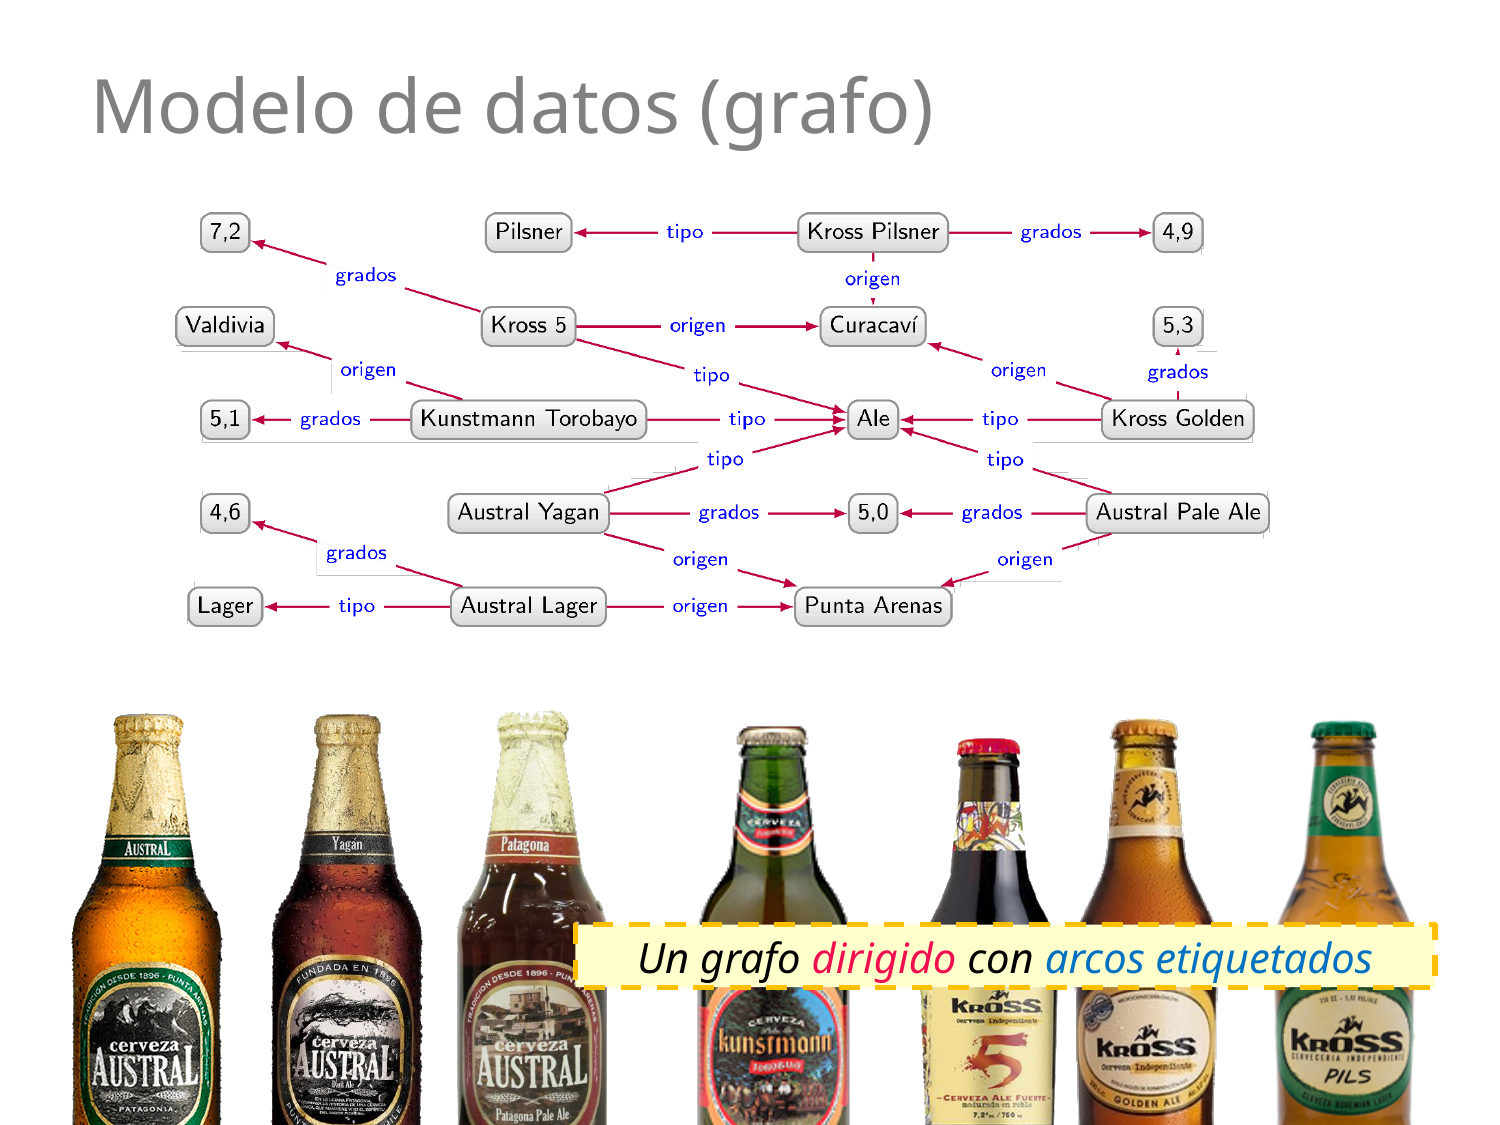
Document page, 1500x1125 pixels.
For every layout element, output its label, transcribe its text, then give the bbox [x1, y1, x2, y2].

text_box Un grafo dirigido con arcos etiquetados [618, 924, 663, 988]
title Modelo de datos (grafo) [75, 45, 1425, 163]
text_box Un grafo dirigido con arcos etiquetados [881, 924, 907, 988]
picture [456, 699, 614, 1125]
picture [912, 693, 1488, 1125]
picture [668, 723, 875, 1125]
picture [0, 701, 436, 1125]
picture [175, 212, 1270, 628]
